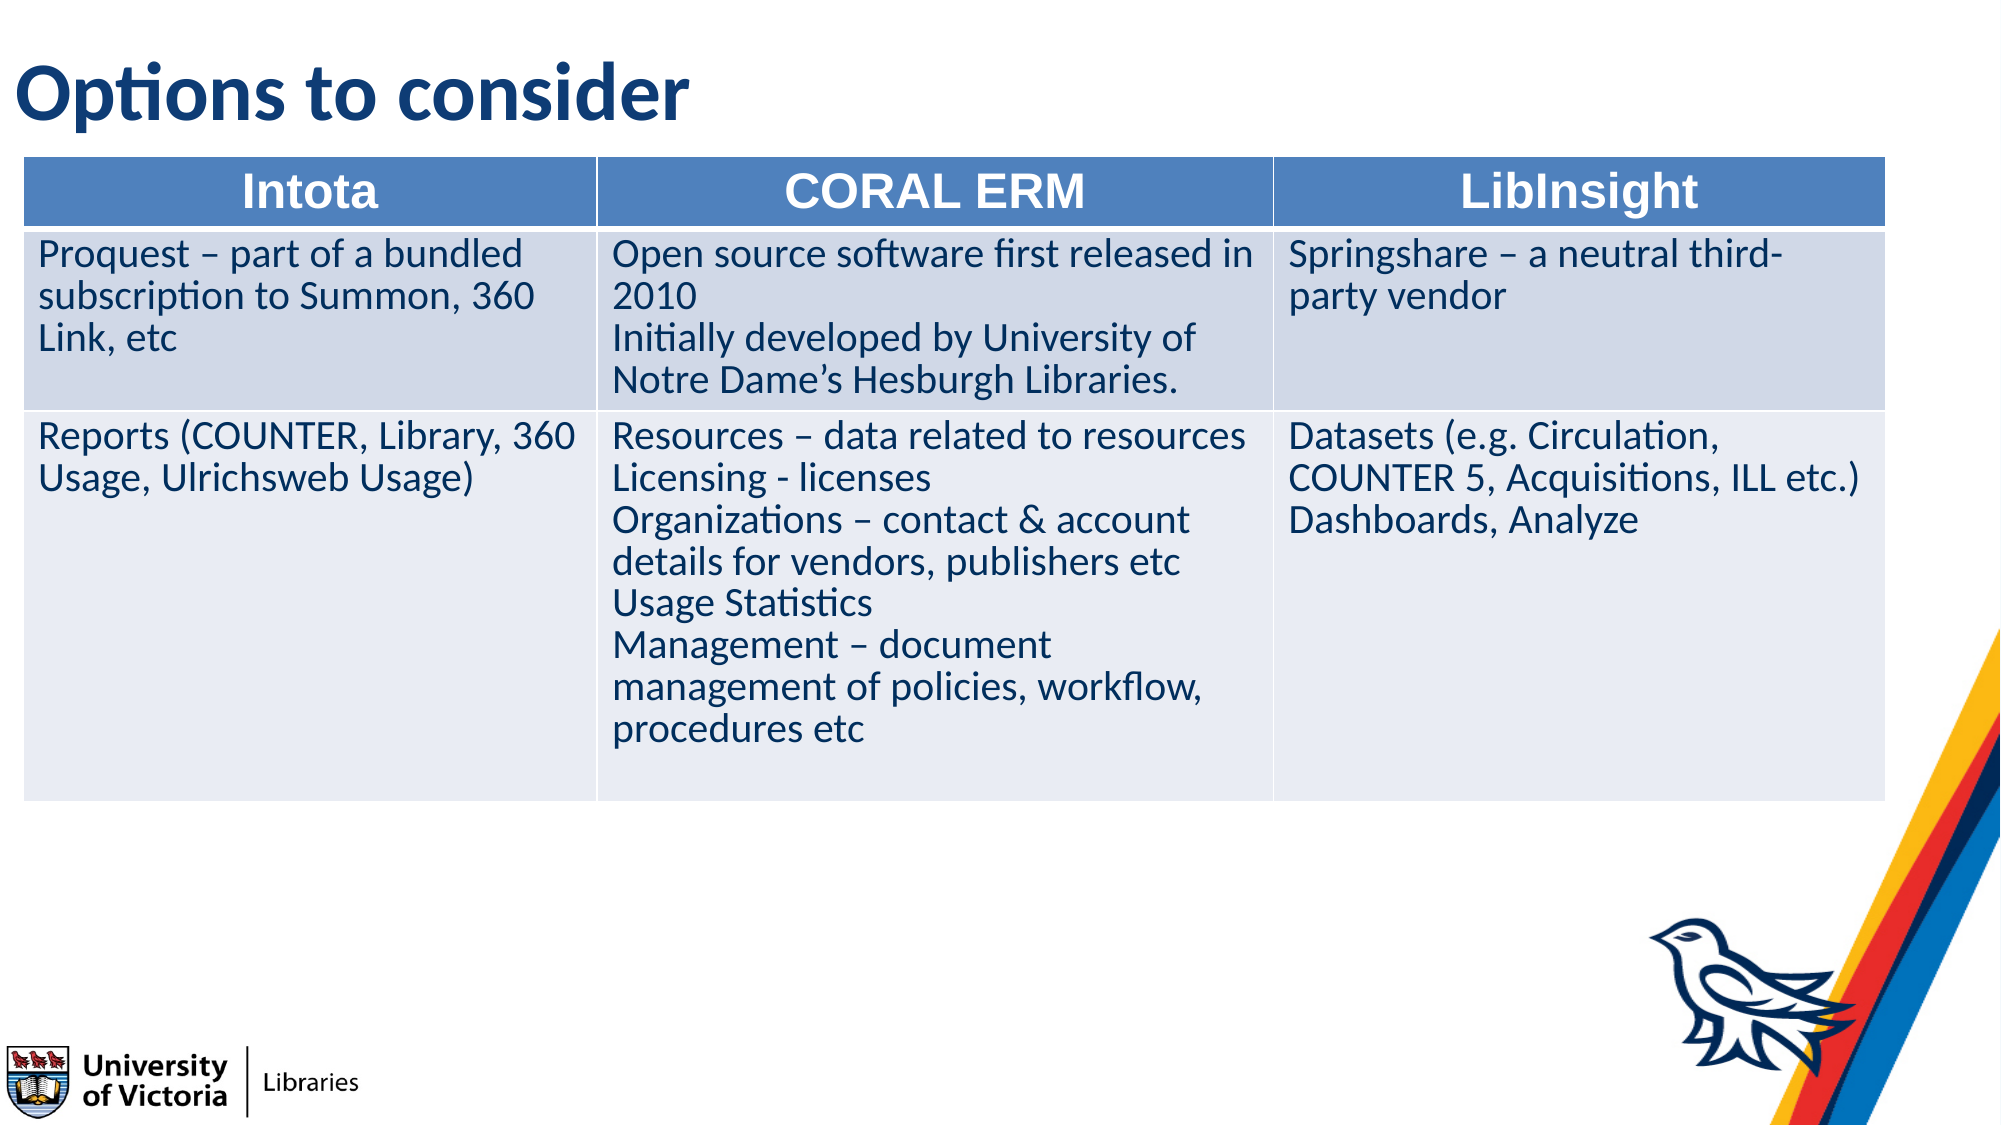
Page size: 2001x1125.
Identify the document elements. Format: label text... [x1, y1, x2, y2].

table_cell Datasets (e.g. Circulation, COUNTER 5, Acquisitions, ILL etc.) Dashboards, Analyze [1274, 412, 1885, 801]
title Options to consider [0, 0, 1370, 181]
table_cell Springshare – a neutral third-party vendor [1274, 232, 1885, 410]
table_cell Proquest – part of a bundled subscription to Summon, 360 Link, etc [24, 232, 596, 410]
table_header Intota [24, 157, 596, 226]
table_cell Open source software first released in 2010 Initially developed by University of Notre Dame’s Hesburgh Libraries. [598, 232, 1273, 410]
table_cell Resources – data related to resources Licensing - licenses Organizations – contact & account details for vendors, publishers etc Usage Statistics Management – document management of policies, workflow, procedures etc [598, 412, 1273, 801]
table_cell Reports (COUNTER, Library, 360 Usage, Ulrichsweb Usage) [24, 412, 596, 801]
table_header LibInsight [1274, 157, 1885, 226]
picture [0, 0, 2001, 1125]
table_header CORAL ERM [598, 157, 1273, 226]
